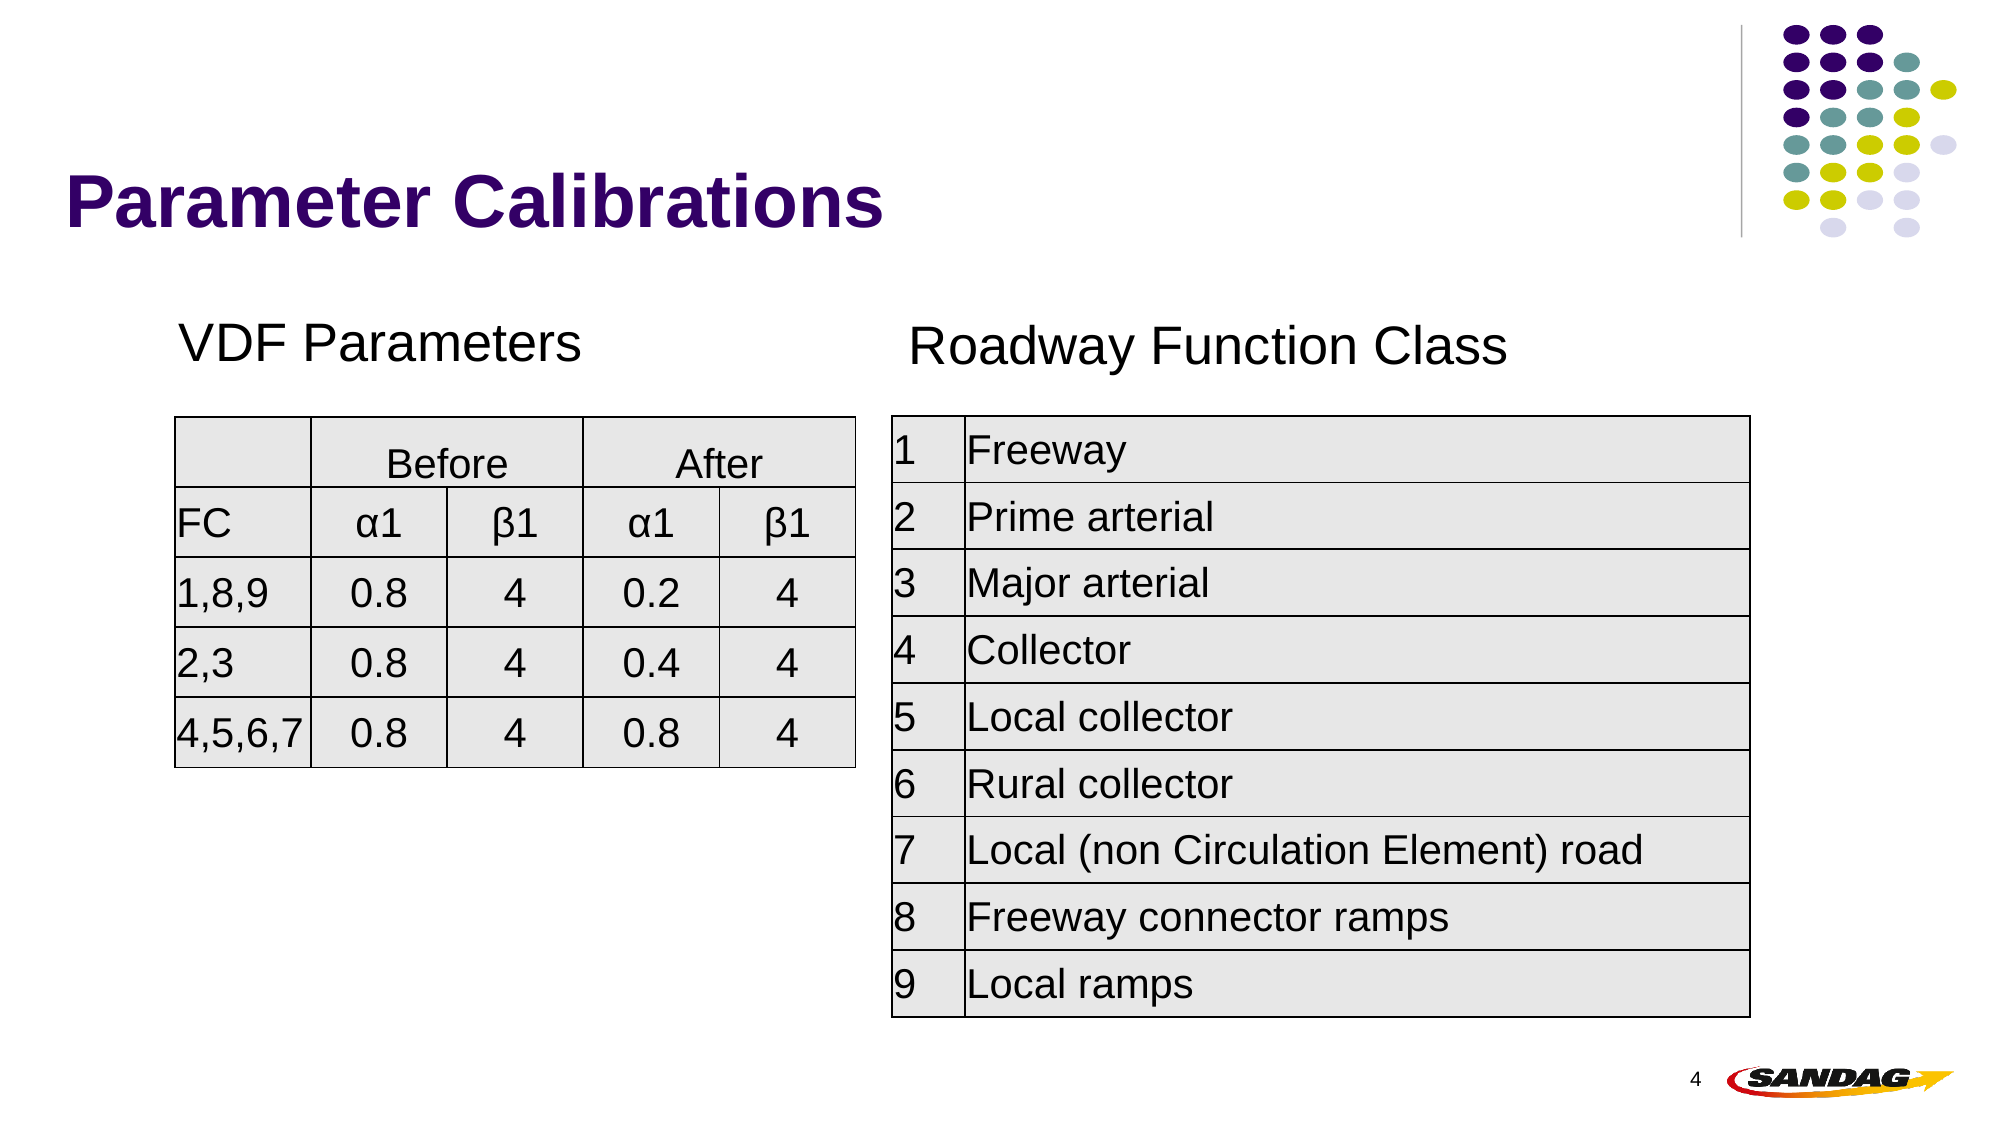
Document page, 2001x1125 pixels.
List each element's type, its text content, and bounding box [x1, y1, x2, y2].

table_header After [584, 418, 855, 486]
table_header 1 [893, 417, 964, 482]
picture [1727, 1066, 1954, 1098]
table_cell 0.8 [584, 698, 719, 767]
table_cell 1,8,9 [176, 558, 310, 626]
table_cell β1 [720, 488, 855, 556]
table_cell 4,5,6,7 [176, 698, 310, 767]
table_cell 7 [893, 817, 964, 882]
table_cell FC [176, 488, 310, 556]
table_cell α1 [312, 488, 446, 556]
text_box VDF Parameters [164, 299, 599, 380]
table_cell Local (non Circulation Element) road [966, 817, 1749, 882]
table_cell 4 [893, 617, 964, 682]
table_header Freeway [966, 417, 1749, 482]
table_cell Major arterial [966, 550, 1749, 615]
table_cell 4 [720, 698, 855, 767]
table_cell Rural collector [966, 751, 1749, 816]
table_cell 4 [448, 628, 582, 696]
list [249, 249, 1867, 974]
table_cell 4 [448, 558, 582, 626]
text_box Roadway Function Class [894, 303, 1526, 383]
table_cell Local ramps [966, 951, 1749, 1016]
table_cell 2 [893, 483, 964, 548]
table_cell 5 [893, 684, 964, 749]
table_cell Local collector [966, 684, 1749, 749]
title Parameter Calibrations [50, 37, 1734, 250]
table_cell 9 [893, 951, 964, 1016]
table_cell 0.8 [312, 698, 446, 767]
table_cell Collector [966, 617, 1749, 682]
table_cell 4 [720, 558, 855, 626]
table_cell 3 [893, 550, 964, 615]
table_cell 8 [893, 884, 964, 949]
table_header [176, 418, 310, 486]
table_cell 0.8 [312, 628, 446, 696]
table_header Before [312, 418, 582, 486]
table_cell 4 [720, 628, 855, 696]
table_cell 0.2 [584, 558, 719, 626]
table_cell Prime arterial [966, 483, 1749, 548]
table_cell 4 [448, 698, 582, 767]
table_cell 6 [893, 751, 964, 816]
table_cell α1 [584, 488, 719, 556]
table_cell 2,3 [176, 628, 310, 696]
slide_number 4 [1495, 1058, 1717, 1096]
table_cell Freeway connector ramps [966, 884, 1749, 949]
table_cell β1 [448, 488, 582, 556]
table_cell 0.4 [584, 628, 719, 696]
table_cell 0.8 [312, 558, 446, 626]
